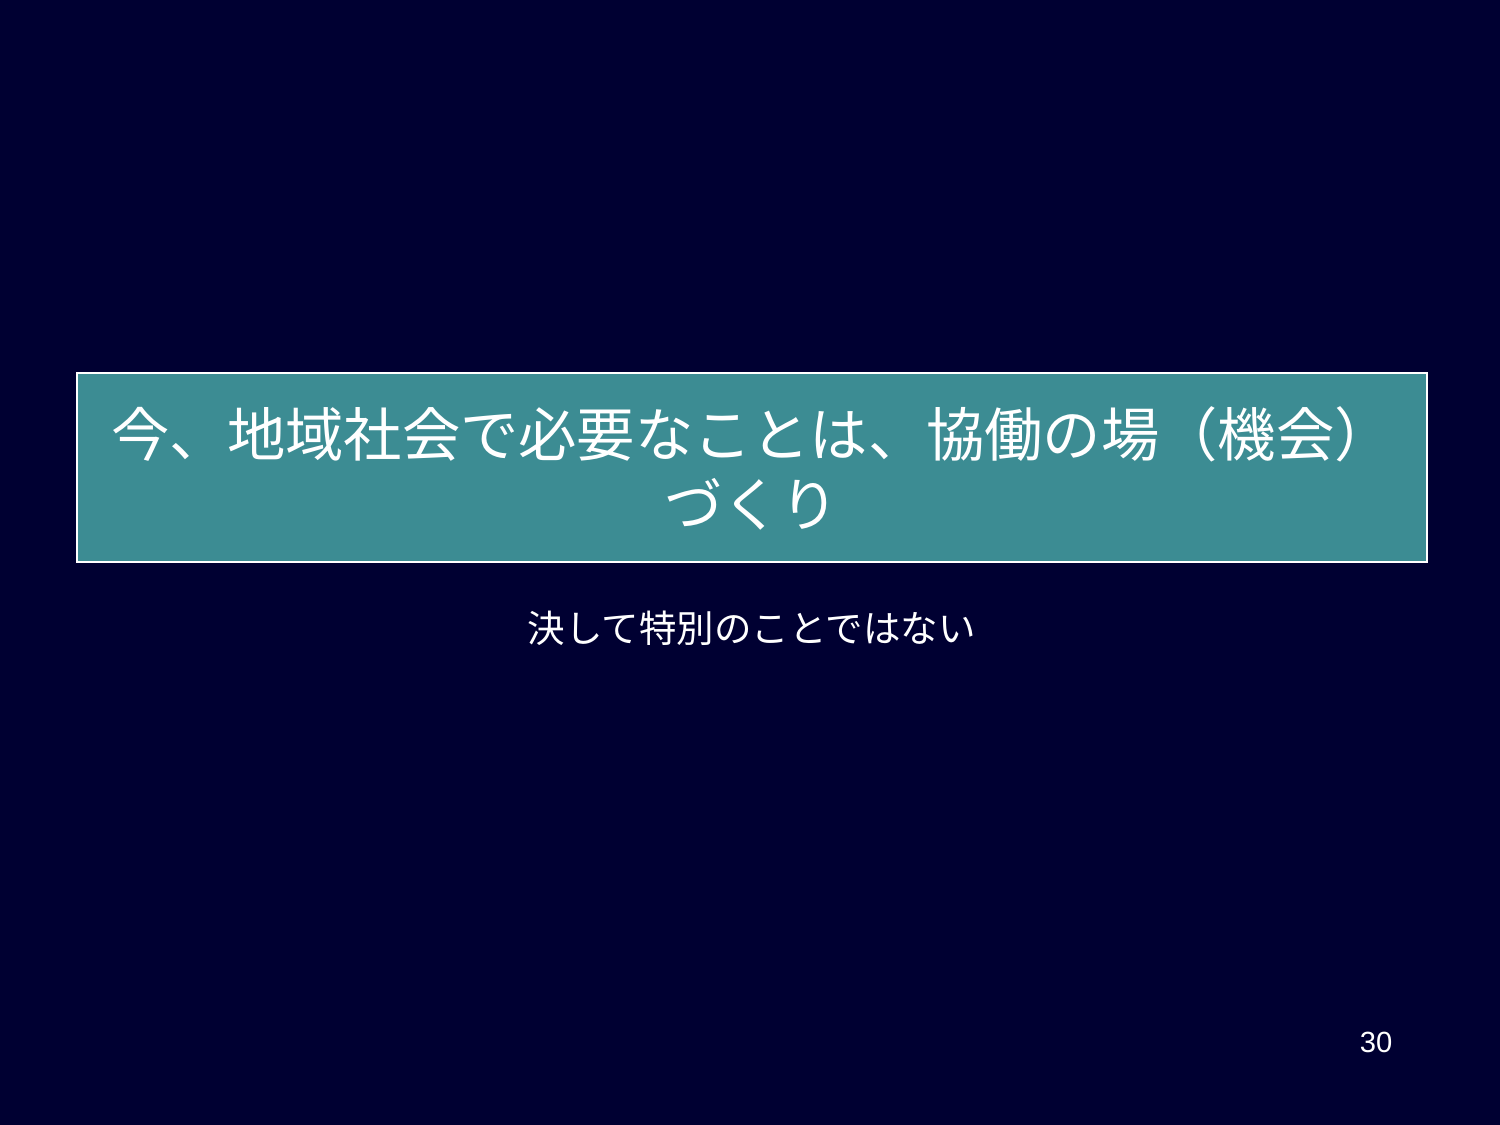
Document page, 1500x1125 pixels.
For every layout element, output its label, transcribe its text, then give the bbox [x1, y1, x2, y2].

text_box 30 [1057, 1015, 1407, 1094]
text_box 決して特別のことではない [513, 597, 991, 658]
text_box 今、地域社会で必要なことは、協働の場（機会）づくり [76, 373, 1427, 563]
